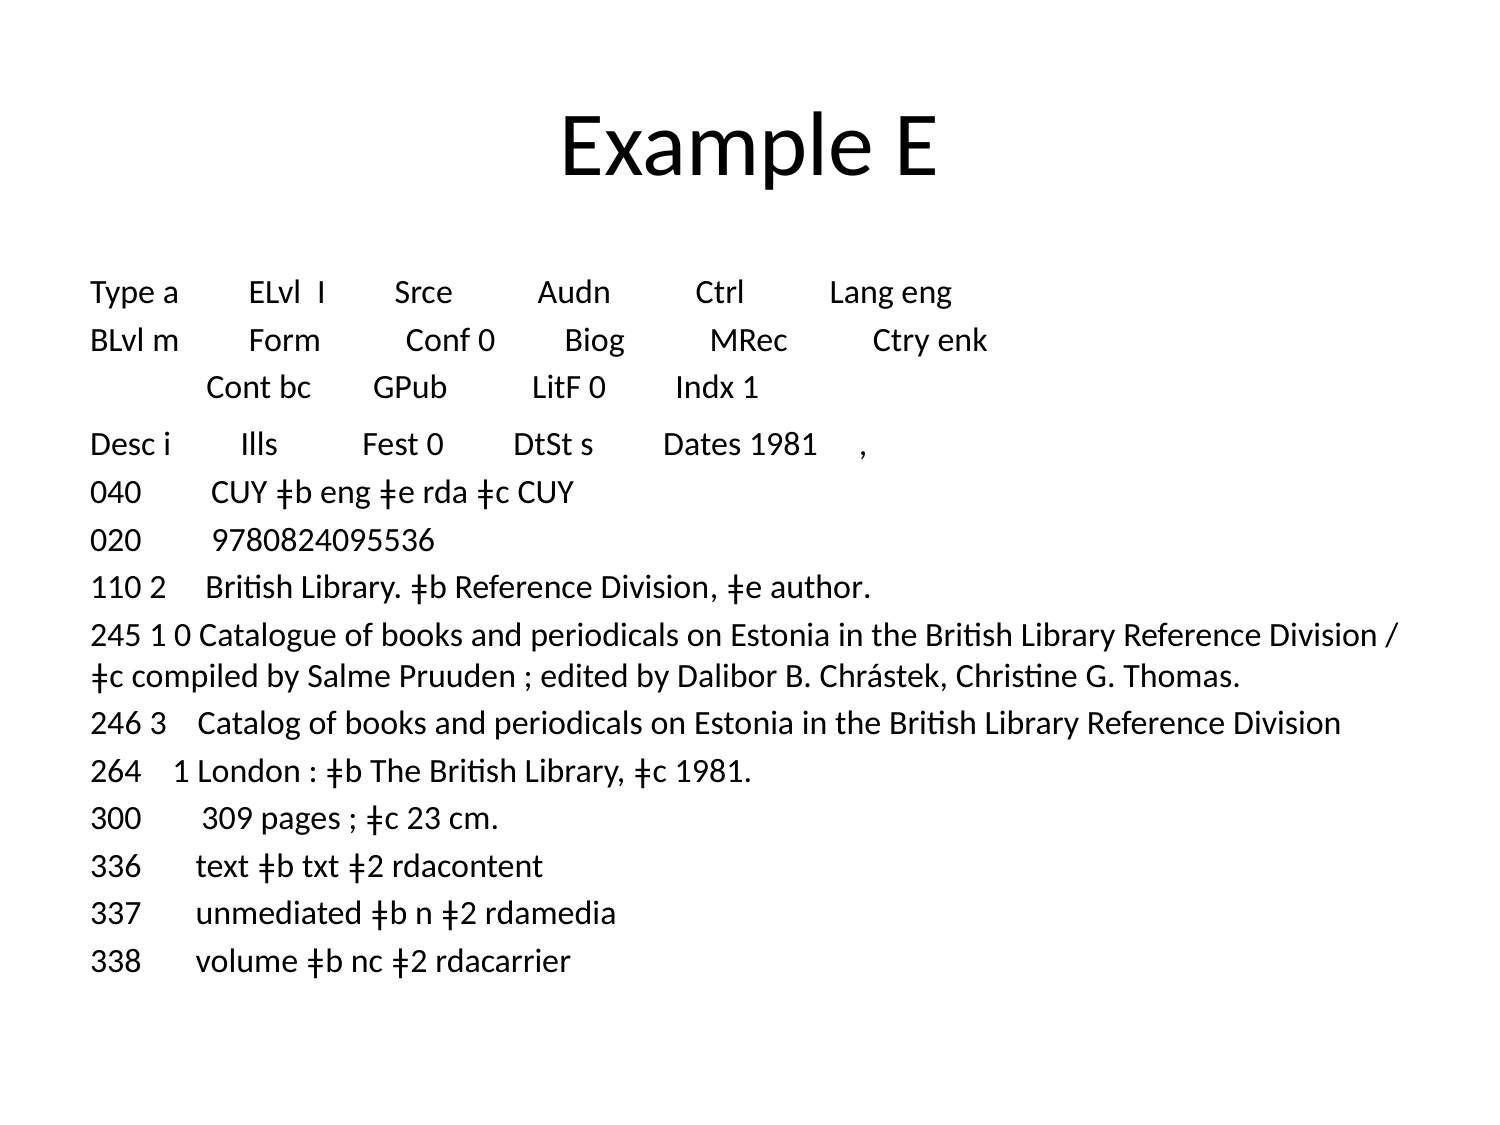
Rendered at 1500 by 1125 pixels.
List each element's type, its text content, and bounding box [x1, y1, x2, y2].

title Example E [75, 45, 1425, 233]
list Type a ELvl I Srce Audn Ctrl Lang eng BLvl m Form Conf 0 Biog MRec Ctry enk Cont bc GPub LitF 0 Indx 1 Desc i Ills Fest 0 DtSt s Dates 1981 , 040 CUY ǂb eng ǂe rda ǂc CUY 020 9780824095536 110 2 British Library. ǂb Reference Division, ǂe author. 245 1 0 Catalogue of books and periodicals on Estonia in the British Library Reference Division / ǂc compiled by Salme Pruuden ; edited by Dalibor B. Chrástek, Christine G. Thomas. 246 3 Catalog of books and periodicals on Estonia in the British Library Reference Division 264 1 London : ǂb The British Library, ǂc 1981. 309 pages ; ǂc 23 cm. 336 text ǂb txt ǂ2 rdacontent 337 unmediated ǂb n ǂ2 rdamedia 338 volume ǂb nc ǂ2 rdacarrier [75, 262, 1425, 1005]
